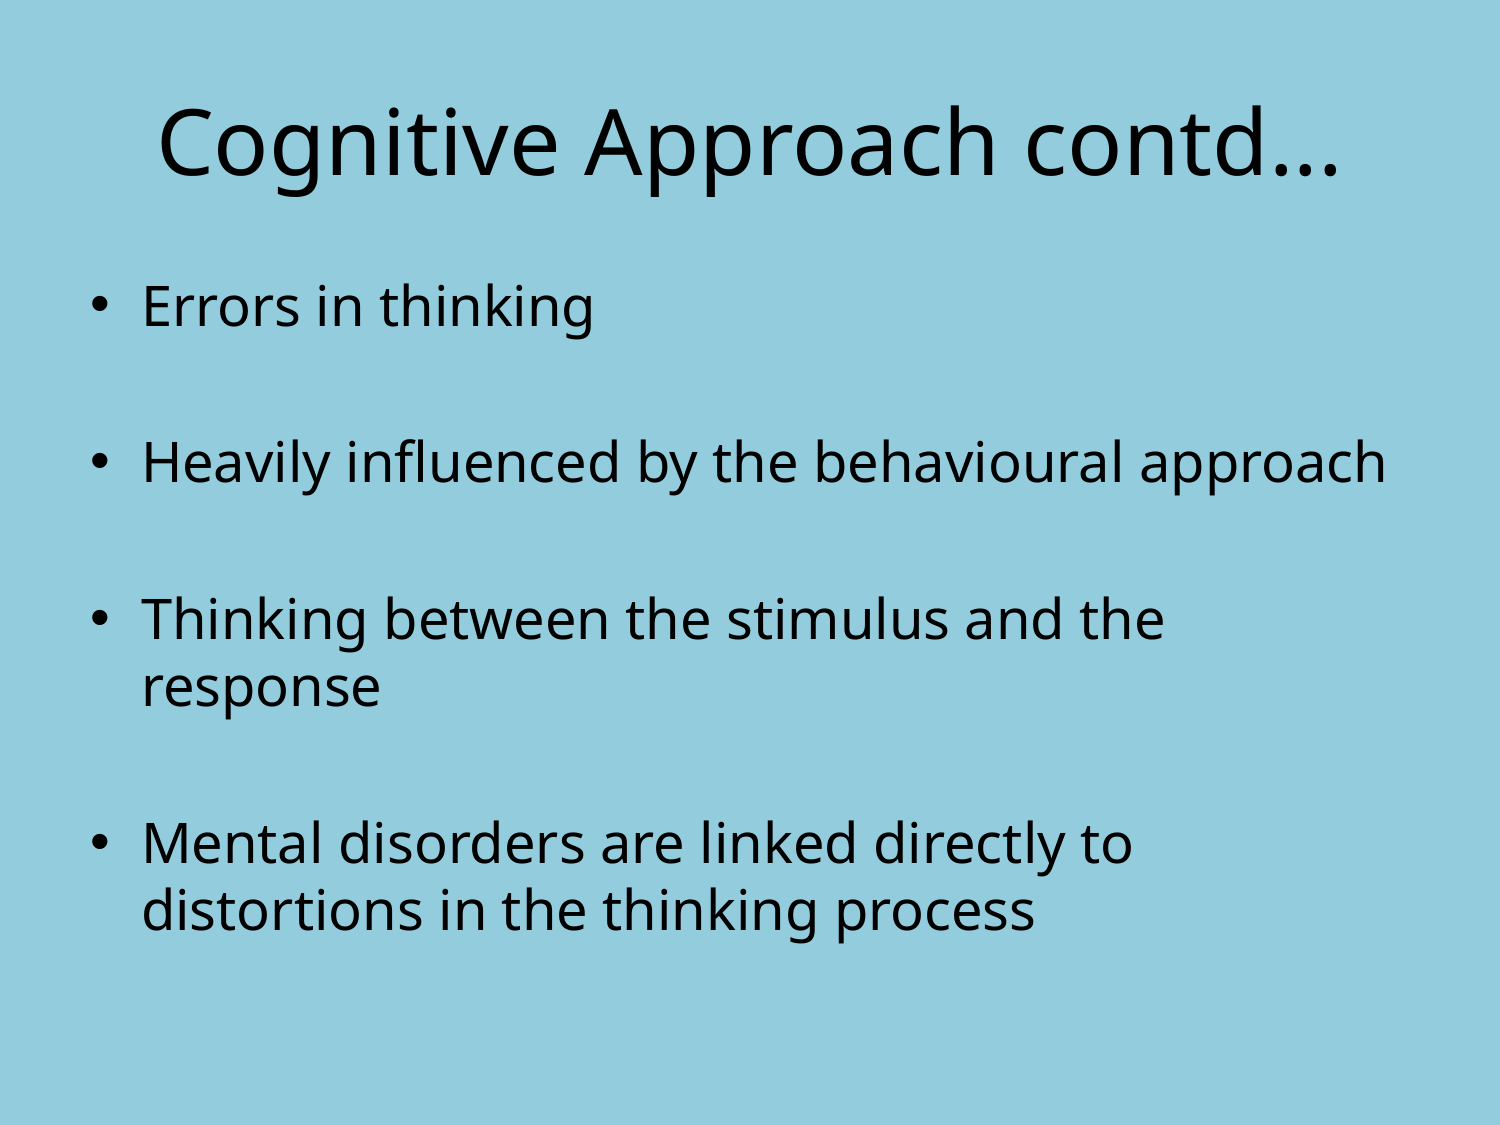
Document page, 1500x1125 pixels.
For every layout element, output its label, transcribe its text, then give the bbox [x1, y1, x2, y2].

title Cognitive Approach contd... [75, 45, 1425, 233]
list Errors in thinking Heavily influenced by the behavioural approach Thinking between the stimulus and the response Mental disorders are linked directly to distortions in the thinking process [75, 262, 1425, 1005]
